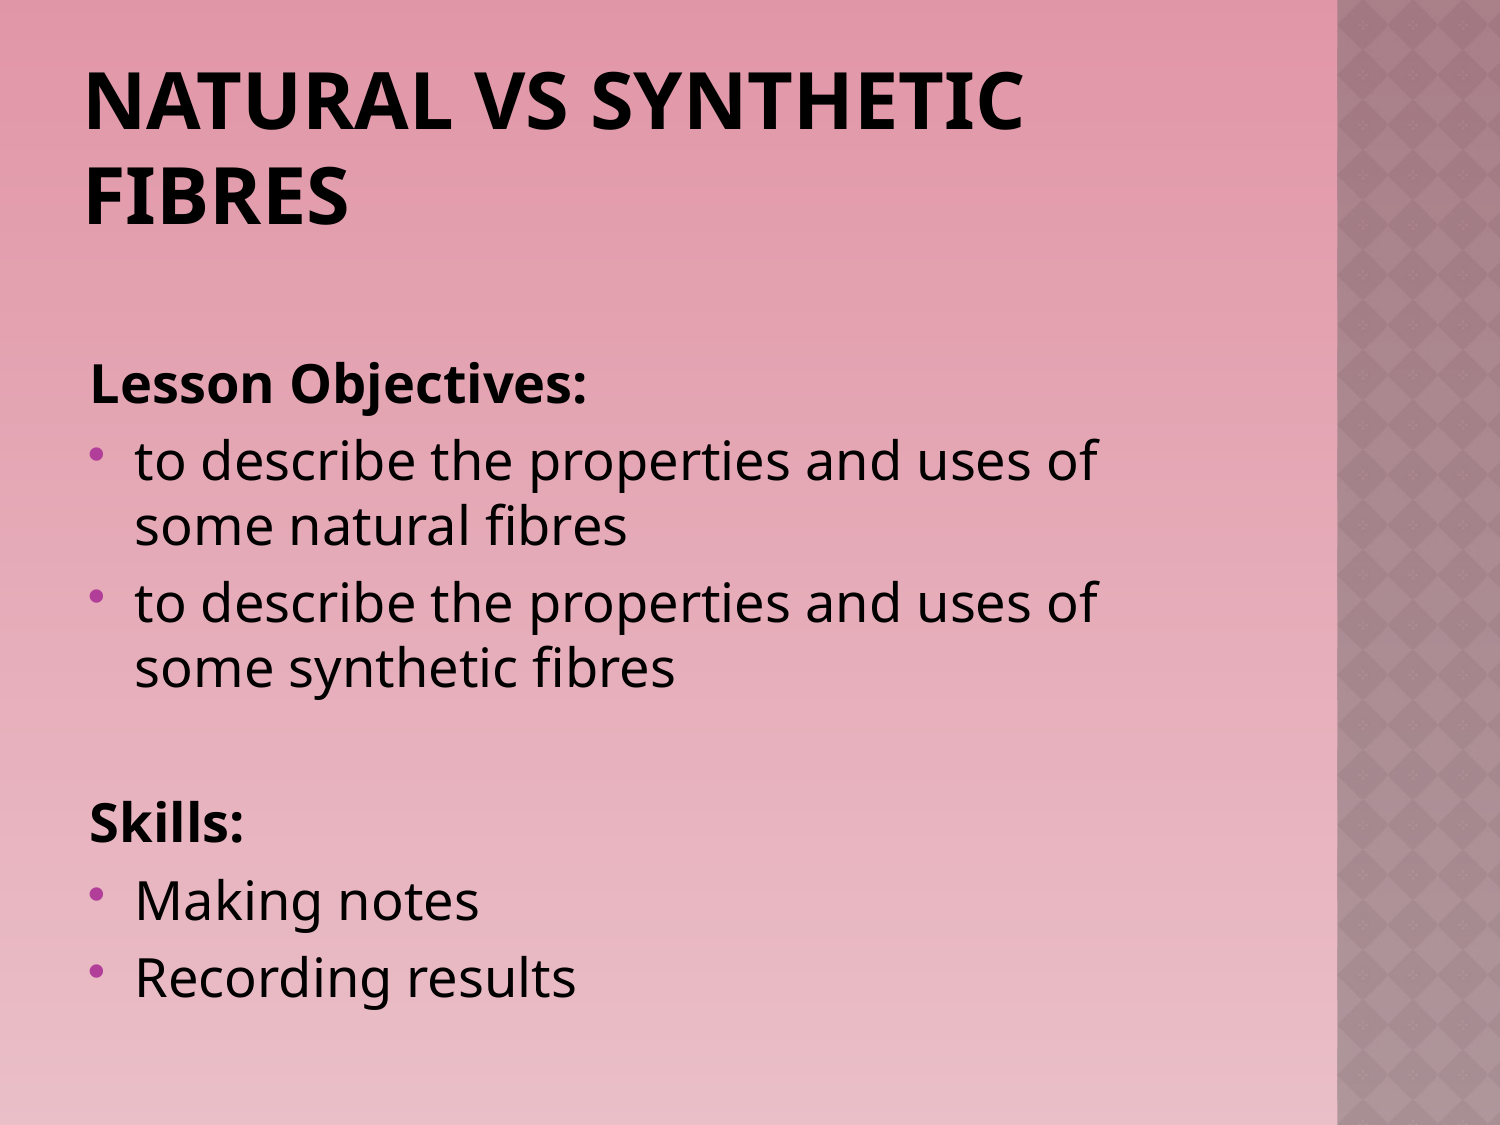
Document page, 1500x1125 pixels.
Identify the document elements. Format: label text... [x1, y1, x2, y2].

title Natural vs synthetic fibres [75, 52, 1263, 240]
list Lesson Objectives: to describe the properties and uses of some natural fibres to describe the properties and uses of some synthetic fibres Skills: Making notes Recording results [75, 264, 1263, 1059]
